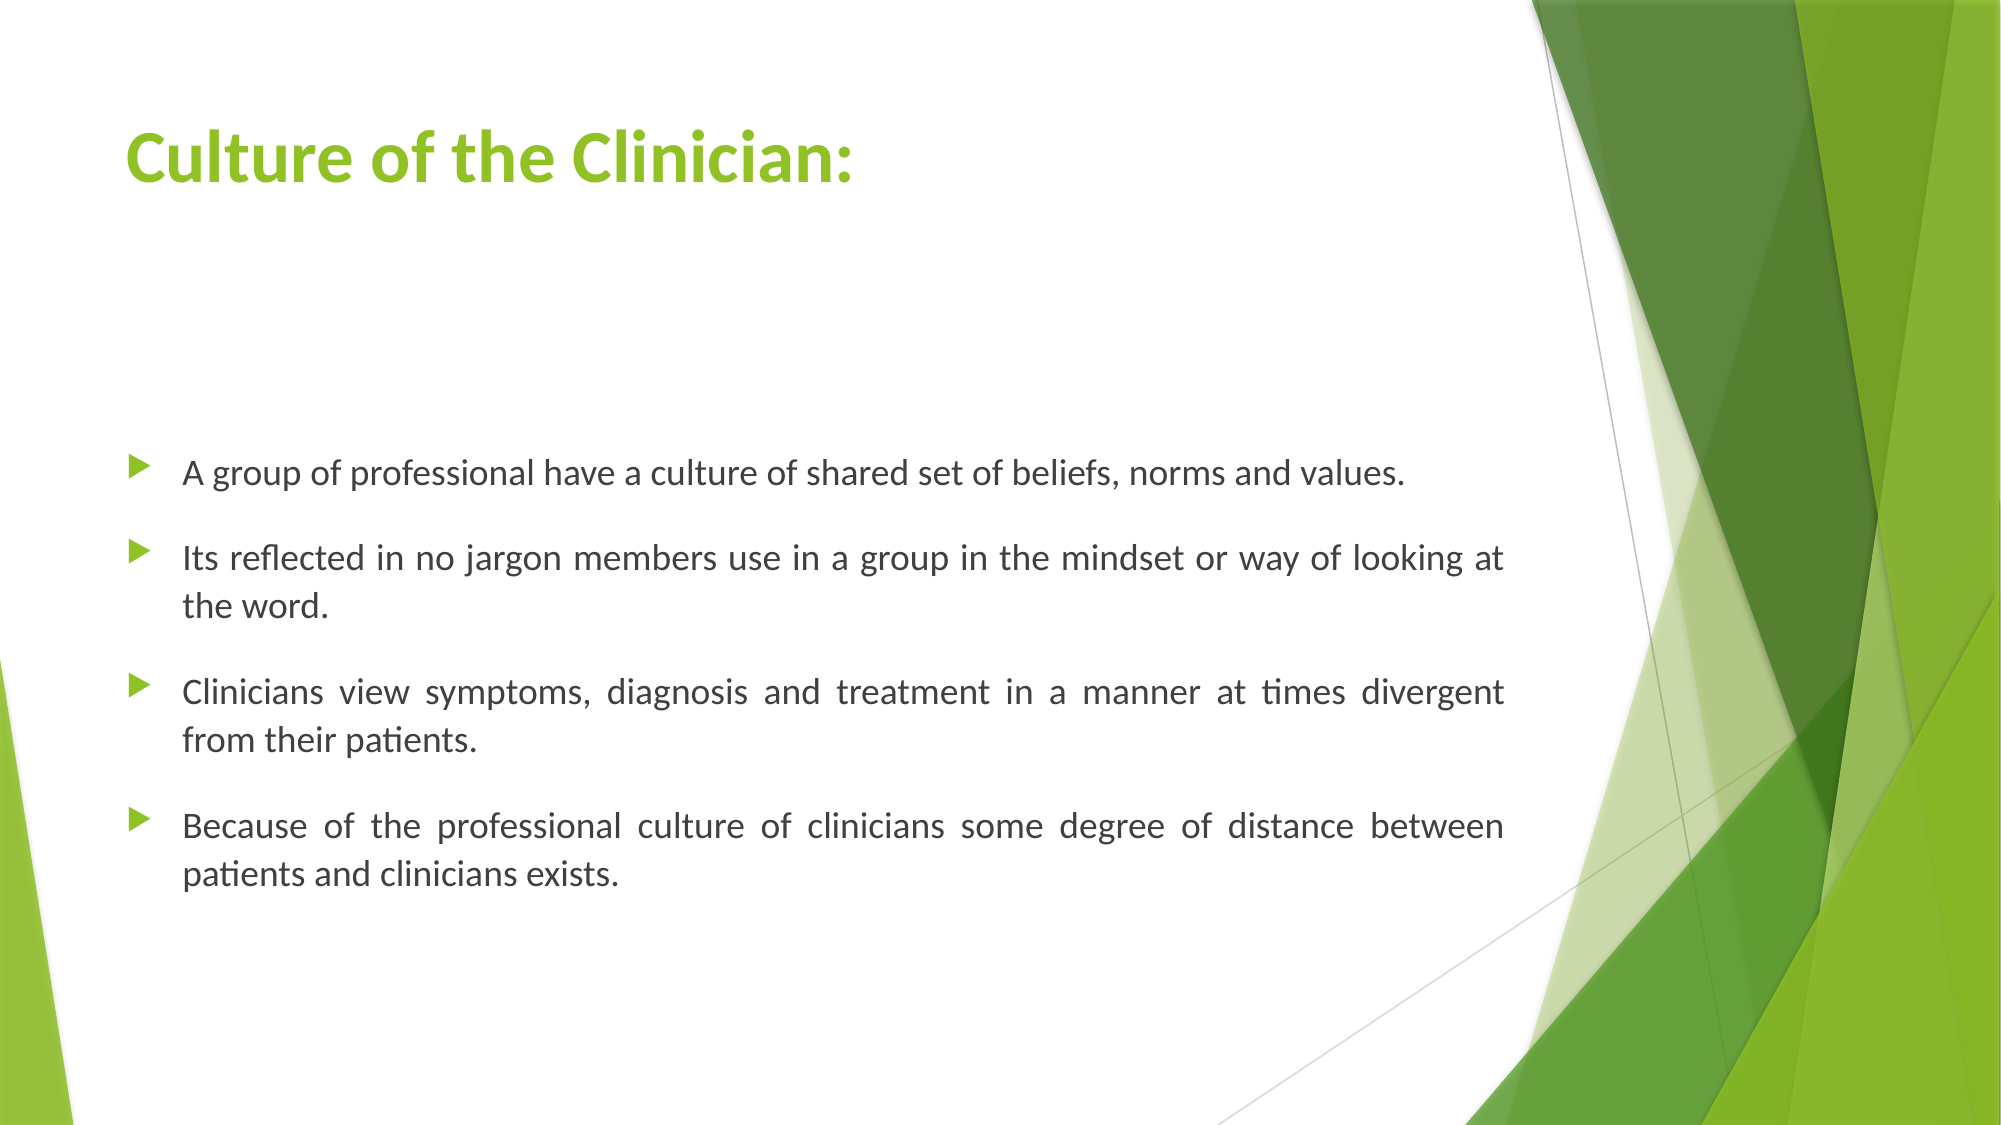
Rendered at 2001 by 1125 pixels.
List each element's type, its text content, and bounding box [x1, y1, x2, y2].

list A group of professional have a culture of shared set of beliefs, norms and values. Its reflected in no jargon members use in a group in the mindset or way of looking at the word. Clinicians view symptoms, diagnosis and treatment in a manner at times divergent from their patients. Because of the professional culture of clinicians some degree of distance between patients and clinicians exists. [111, 354, 1522, 992]
title Culture of the Clinician: [111, 99, 1522, 317]
